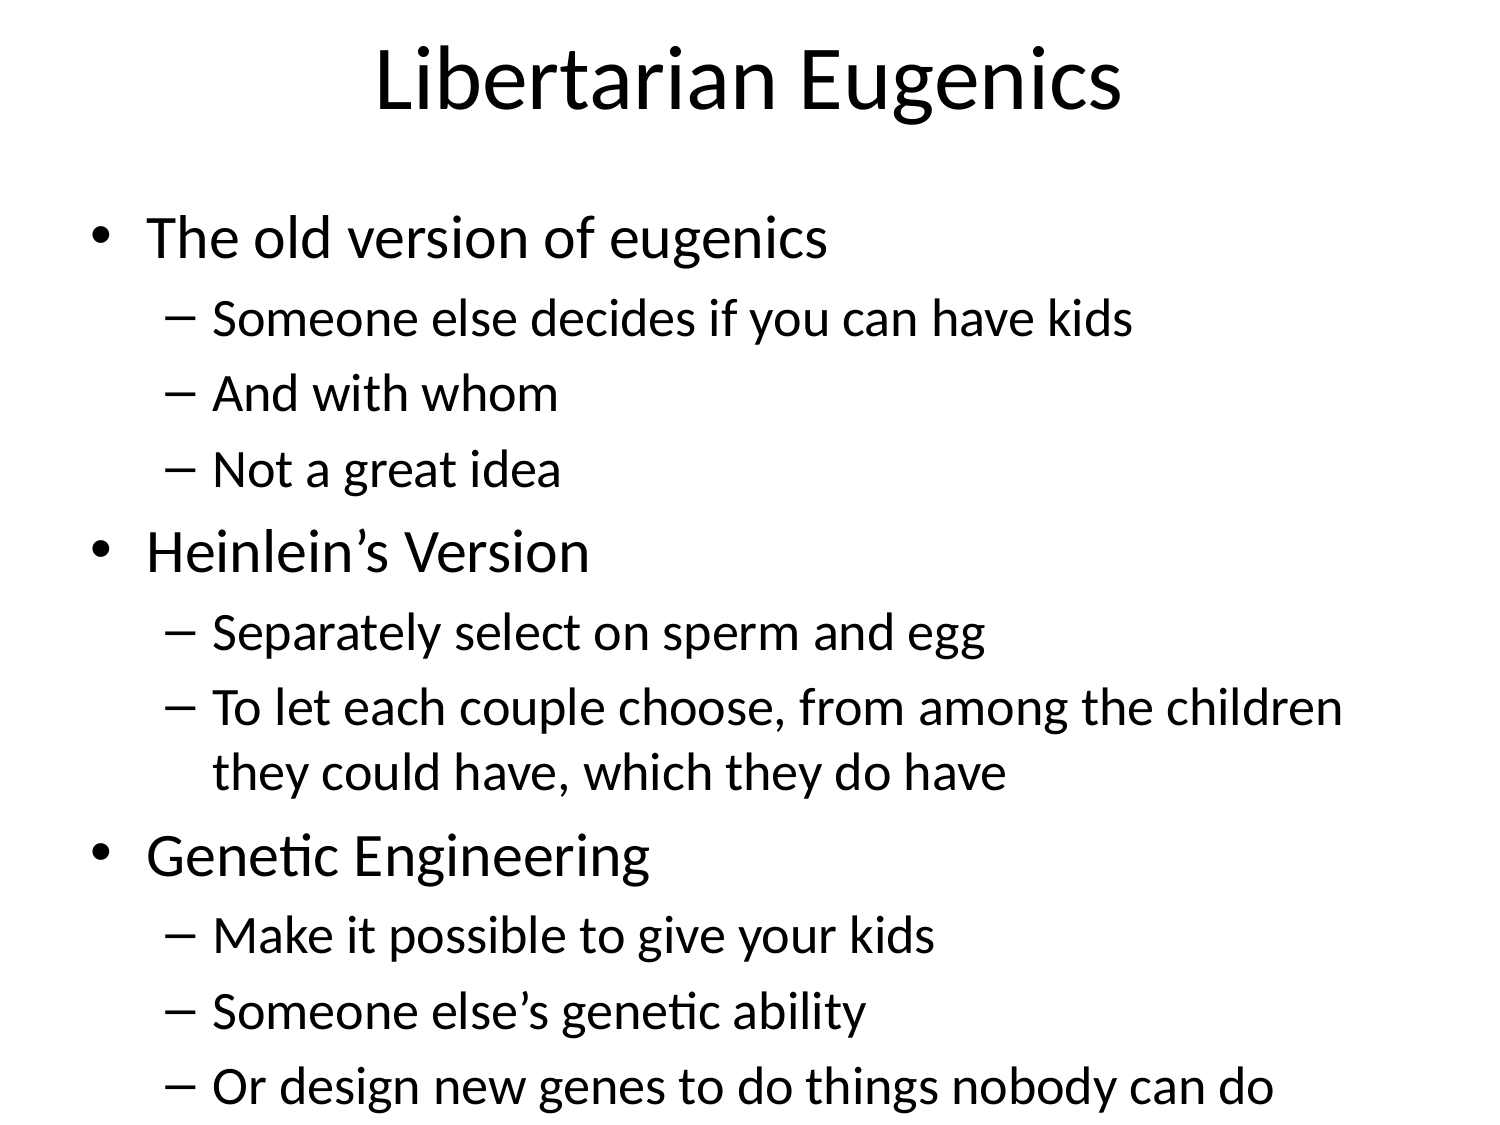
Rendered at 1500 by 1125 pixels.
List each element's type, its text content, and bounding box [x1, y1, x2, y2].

list The old version of eugenics Someone else decides if you can have kids And with whom Not a great idea Heinlein’s Version Separately select on sperm and egg To let each couple choose, from among the children they could have, which they do have Genetic Engineering Make it possible to give your kids Someone else’s genetic ability Or design new genes to do things nobody can do [75, 189, 1425, 1125]
title Libertarian Eugenics [75, 1, 1425, 145]
